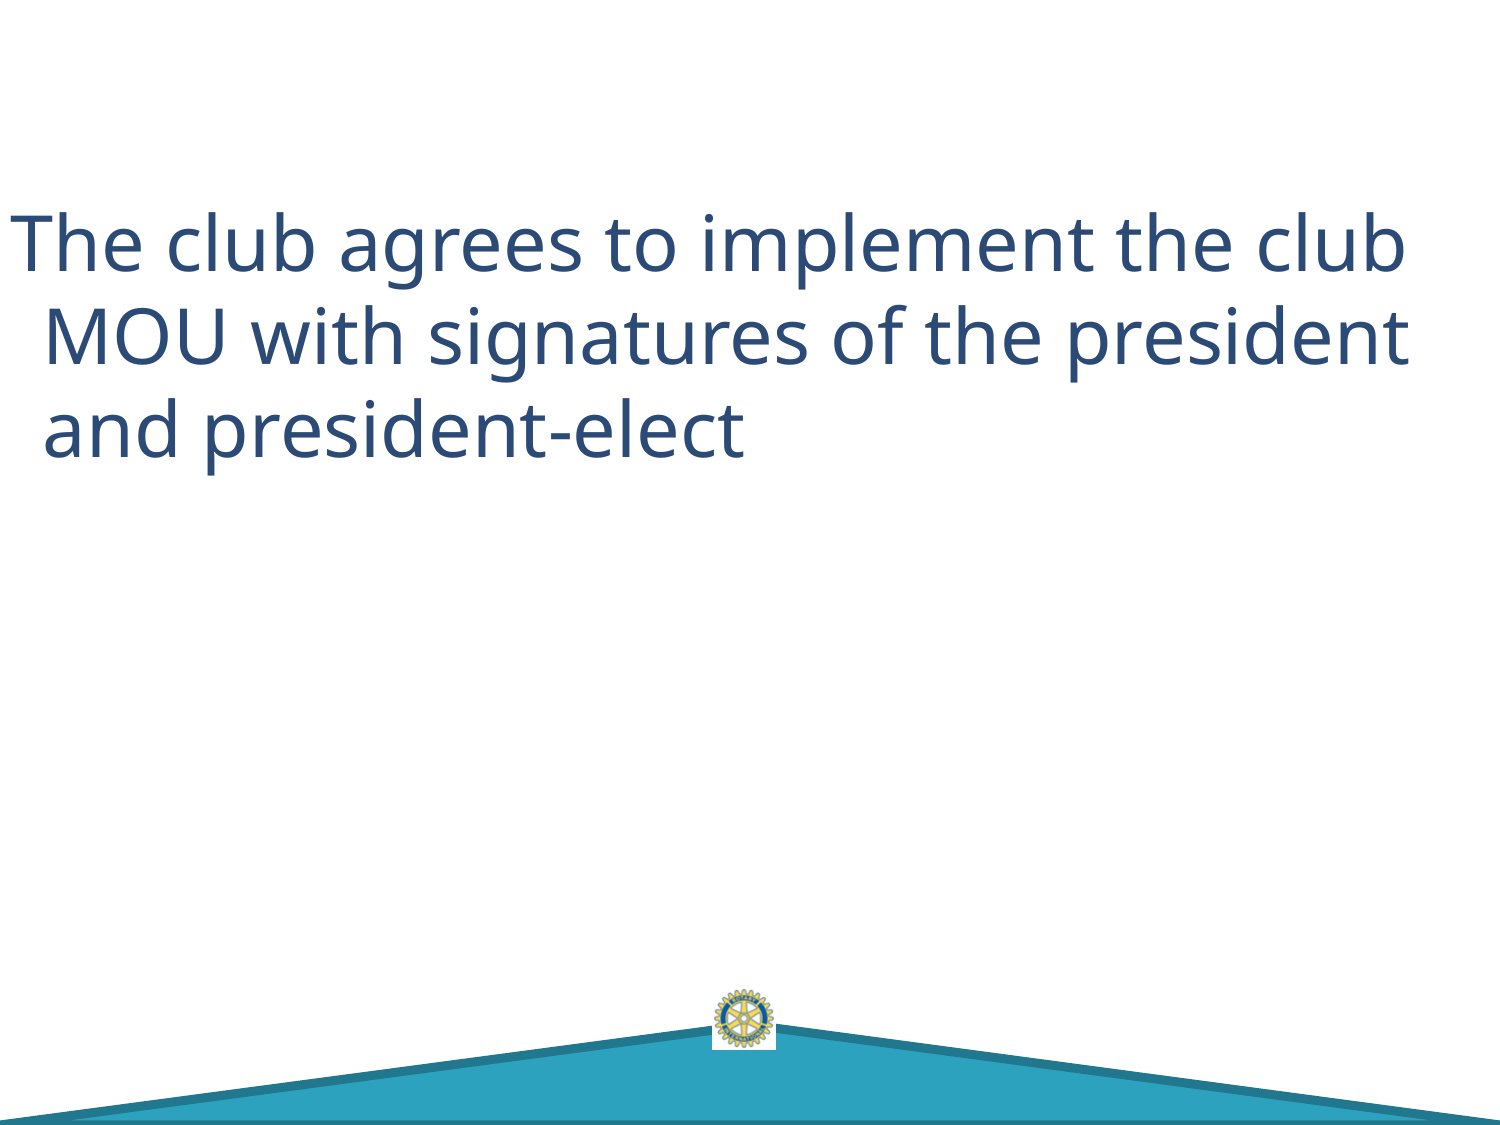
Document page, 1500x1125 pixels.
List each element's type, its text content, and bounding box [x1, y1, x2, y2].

title The club agrees to implement the club MOU with signatures of the president and president-elect [0, 184, 1500, 528]
picture [712, 987, 776, 1050]
